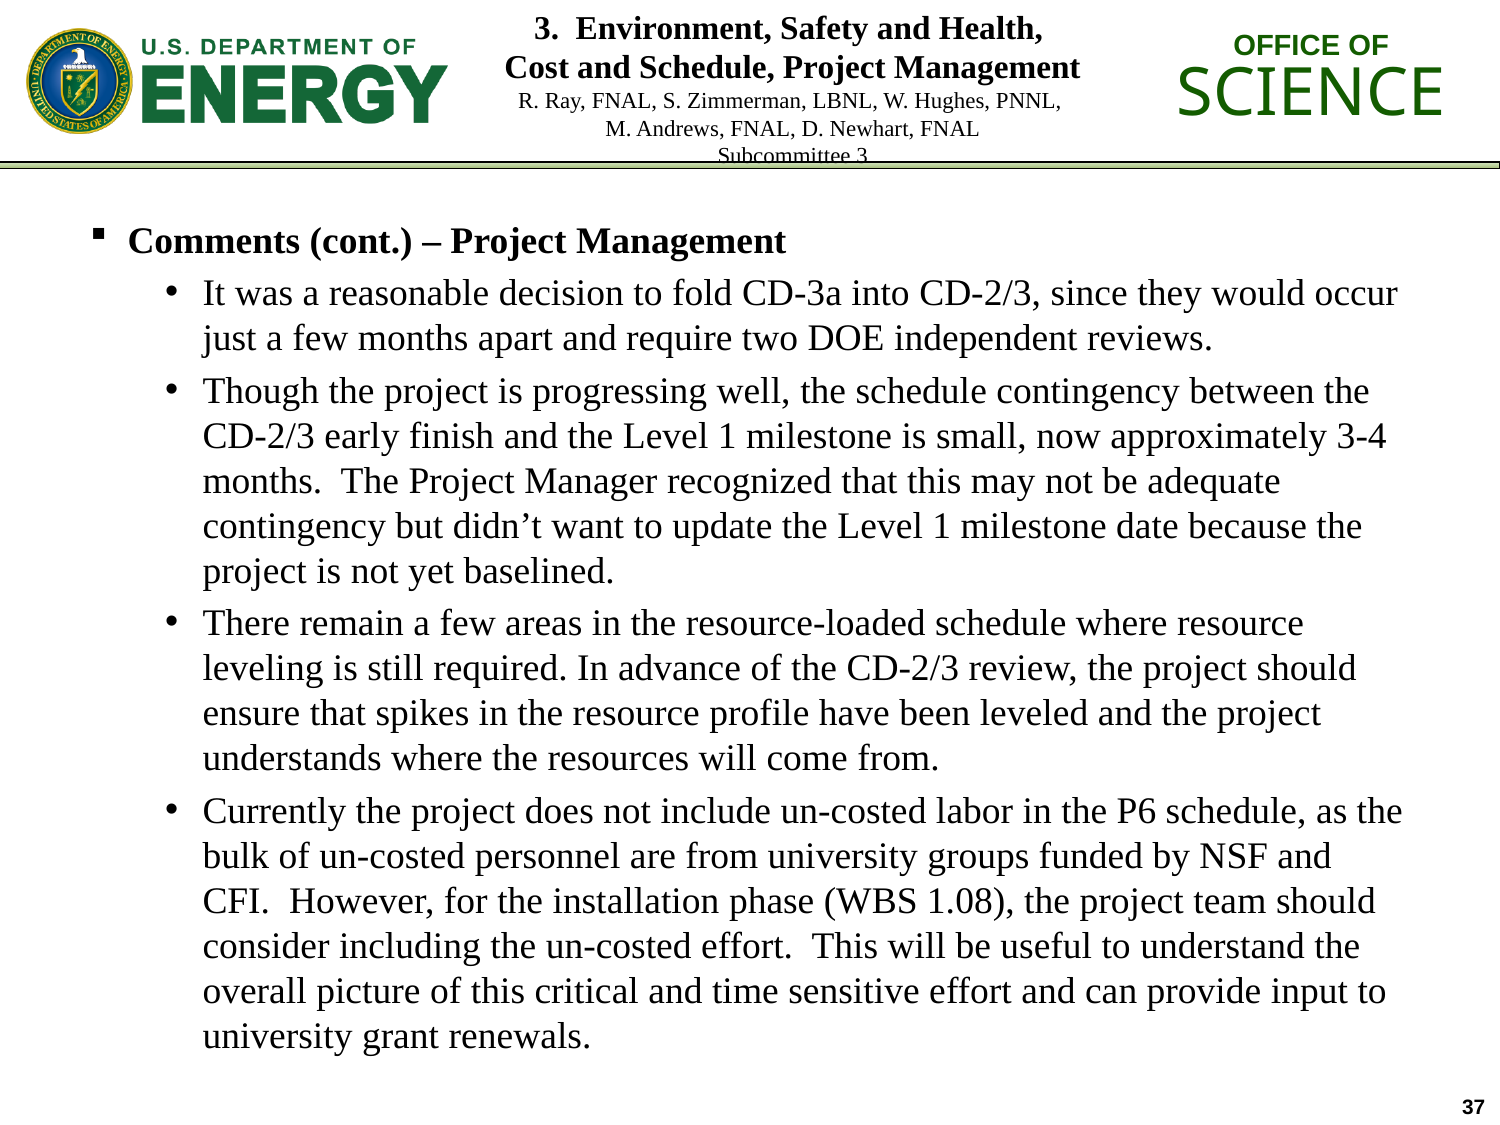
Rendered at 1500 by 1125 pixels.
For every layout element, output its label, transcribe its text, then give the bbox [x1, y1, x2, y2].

list Comments (cont.) – Project Management It was a reasonable decision to fold CD-3a into CD-2/3, since they would occur just a few months apart and require two DOE independent reviews. Though the project is progressing well, the schedule contingency between the CD-2/3 early finish and the Level 1 milestone is small, now approximately 3-4 months. The Project Manager recognized that this may not be adequate contingency but didn’t want to update the Level 1 milestone date because the project is not yet baselined. There remain a few areas in the resource-loaded schedule where resource leveling is still required. In advance of the CD-2/3 review, the project should ensure that spikes in the resource profile have been leveled and the project understands where the resources will come from. Currently the project does not include un-costed labor in the P6 schedule, as the bulk of un-costed personnel are from university groups funded by NSF and CFI. However, for the installation phase (WBS 1.08), the project team should consider including the un-costed effort. This will be useful to understand the overall picture of this critical and time sensitive effort and can provide input to university grant renewals. [74, 208, 1426, 1062]
title 3. Environment, Safety and Health, Cost and Schedule, Project Management R. Ray, FNAL, S. Zimmerman, LBNL, W. Hughes, PNNL, M. Andrews, FNAL, D. Newhart, FNAL Subcommittee 3 [414, 18, 1172, 156]
picture [26, 28, 414, 134]
slide_number 37 [1437, 1085, 1500, 1125]
